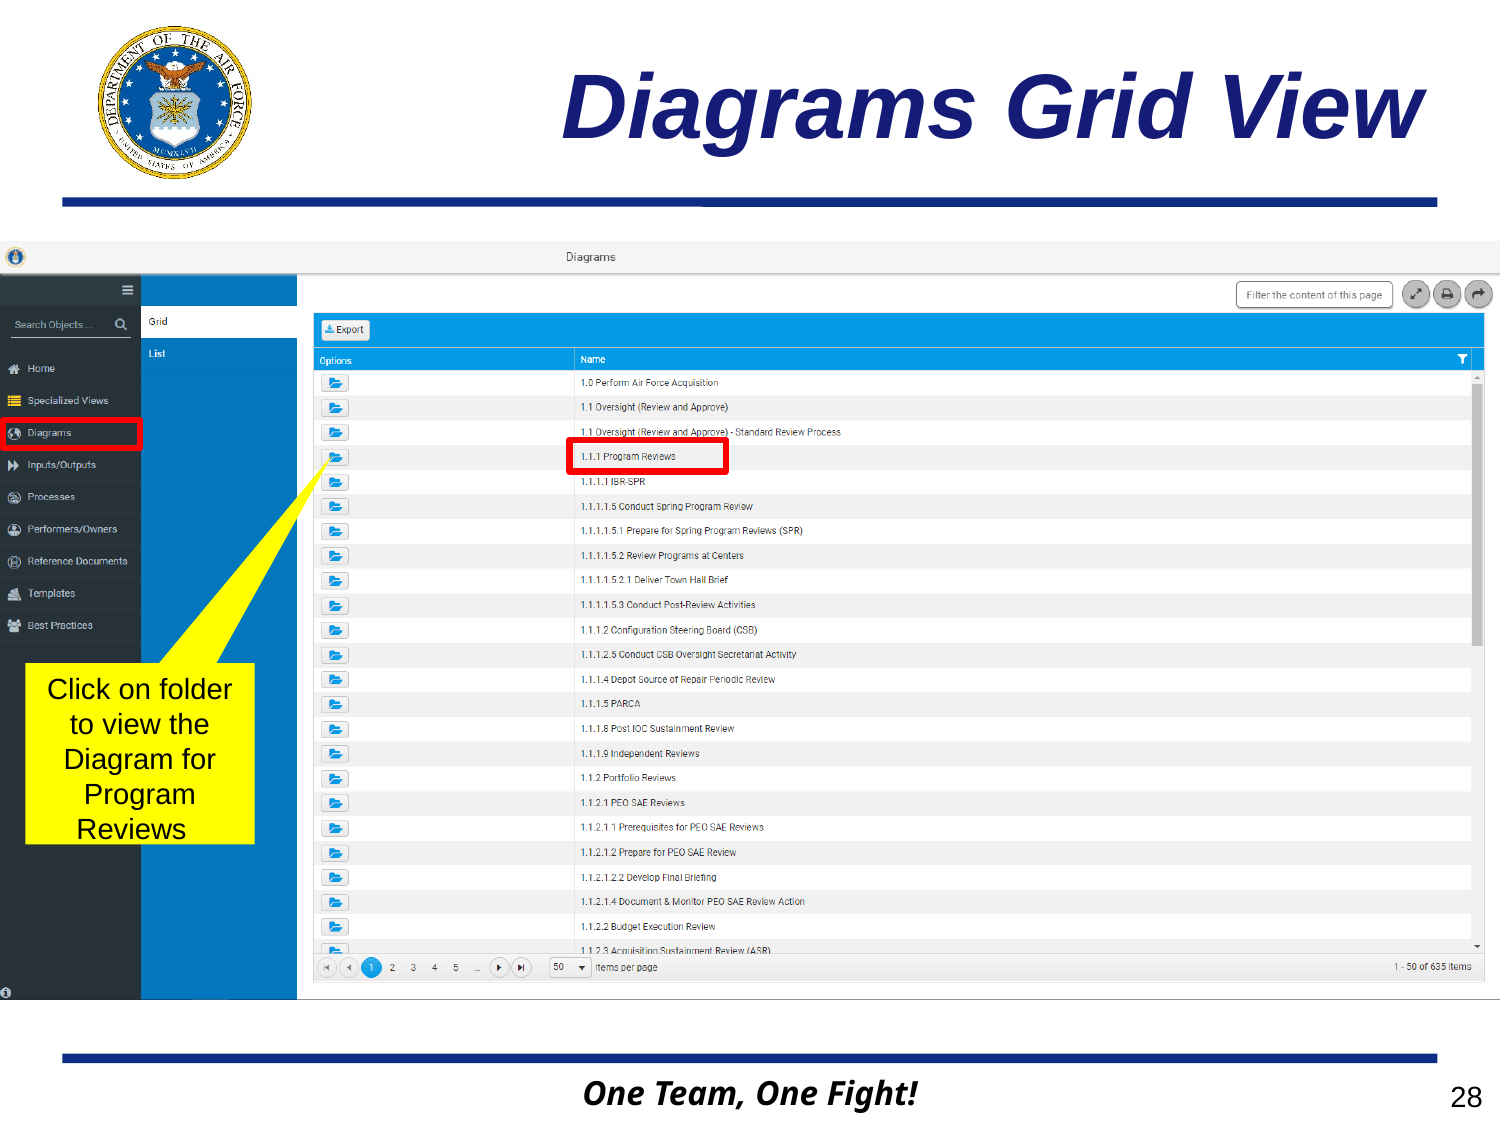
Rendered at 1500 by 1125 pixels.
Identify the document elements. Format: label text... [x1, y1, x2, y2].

title Diagrams Grid View [267, 8, 1439, 196]
picture [0, 241, 1500, 1000]
picture [91, 14, 258, 189]
slide_number 28 [1310, 1070, 1499, 1121]
